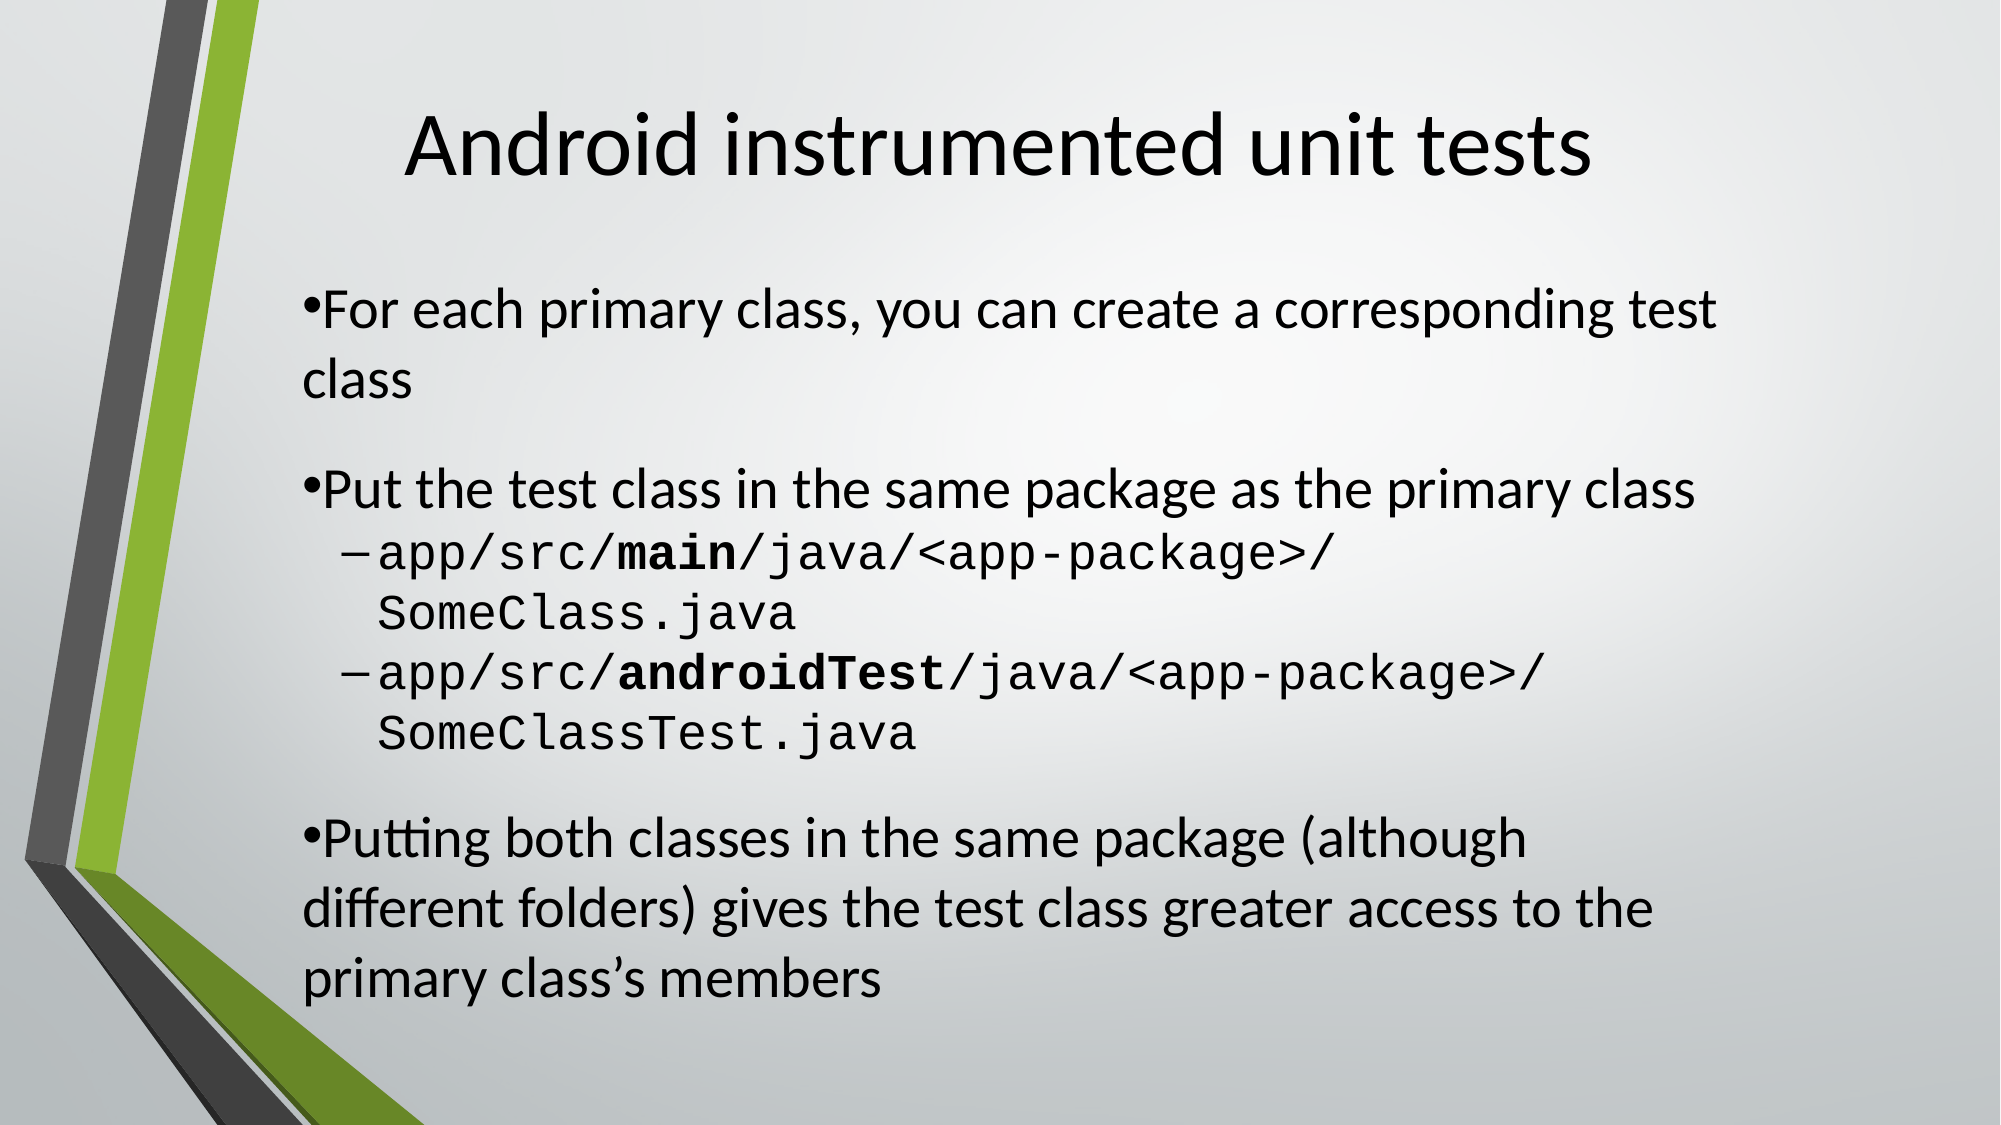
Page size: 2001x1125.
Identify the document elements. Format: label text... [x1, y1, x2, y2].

text_box Android instrumented unit tests [324, 45, 1675, 233]
text_box For each primary class, you can create a corresponding test class Put the test class in the same package as the primary class app/src/main/java/<app-package>/SomeClass.java app/src/androidTest/java/<app-package>/SomeClassTest.java Putting both classes in the same package (although different folders) gives the test class greater access to the primary class’s members [287, 262, 1738, 1005]
